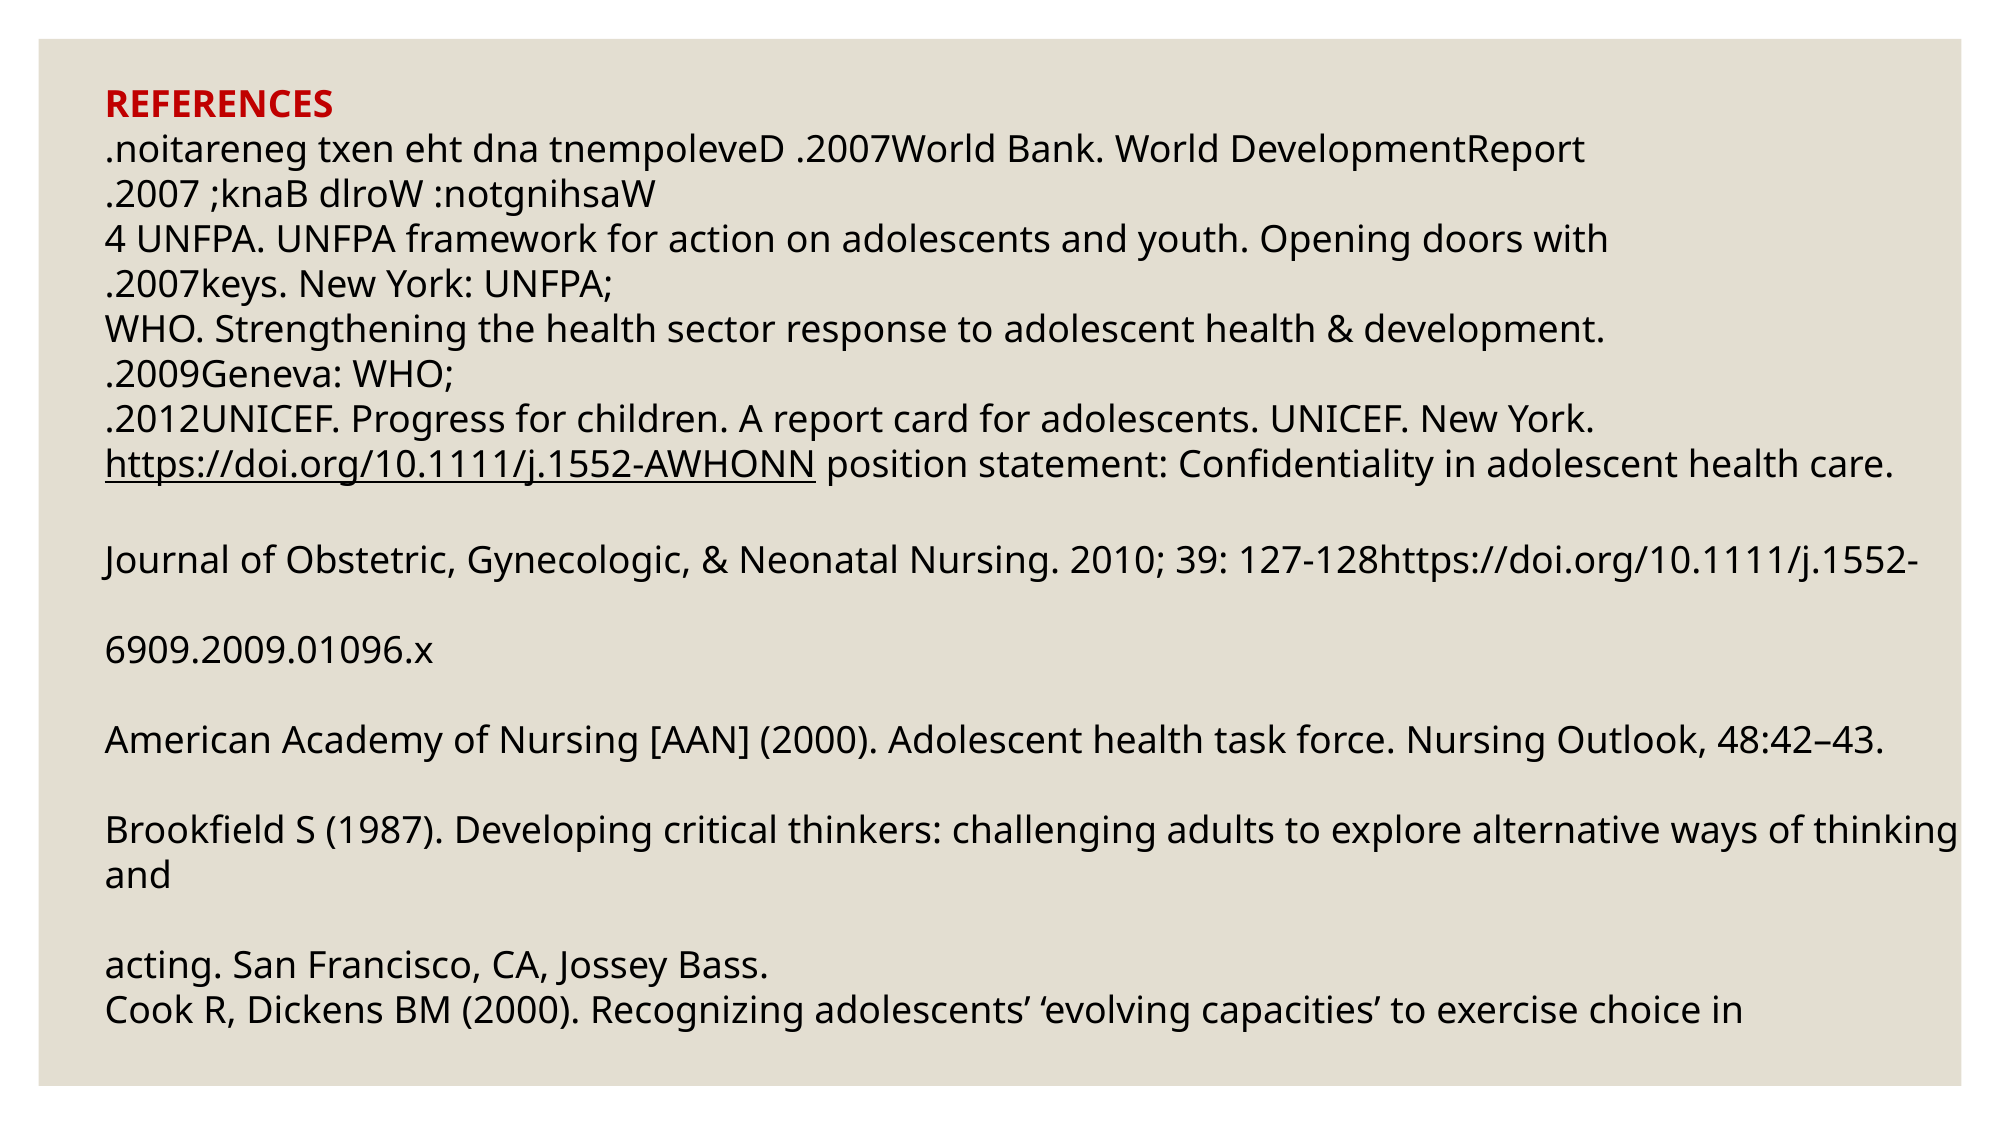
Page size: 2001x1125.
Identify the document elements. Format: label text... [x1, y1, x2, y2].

text_box REFERENCES .noitareneg txen eht dna tnempoleveD .2007World Bank. World DevelopmentReport .2007 ;knaB dlroW :notgnihsaW 4 UNFPA. UNFPA framework for action on adolescents and youth. Opening doors with .2007keys. New York: UNFPA; WHO. Strengthening the health sector response to adolescent health & development. .2009Geneva: WHO; .2012UNICEF. Progress for children. A report card for adolescents. UNICEF. New York. https://doi.org/10.1111/j.1552-AWHONN position statement: Confidentiality in adolescent health care. Journal of Obstetric, Gynecologic, & Neonatal Nursing. 2010; 39: 127-128https://doi.org/10.1111/j.1552- 6909.2009.01096.x American Academy of Nursing [AAN] (2000). Adolescent health task force. Nursing Outlook, 48:42–43. Brookfield S (1987). Developing critical thinkers: challenging adults to explore alternative ways of thinking and acting. San Francisco, CA, Jossey Bass. Cook R, Dickens BM (2000). Recognizing adolescents’ ‘evolving capacities’ to exercise choice in [89, 72, 2000, 1039]
